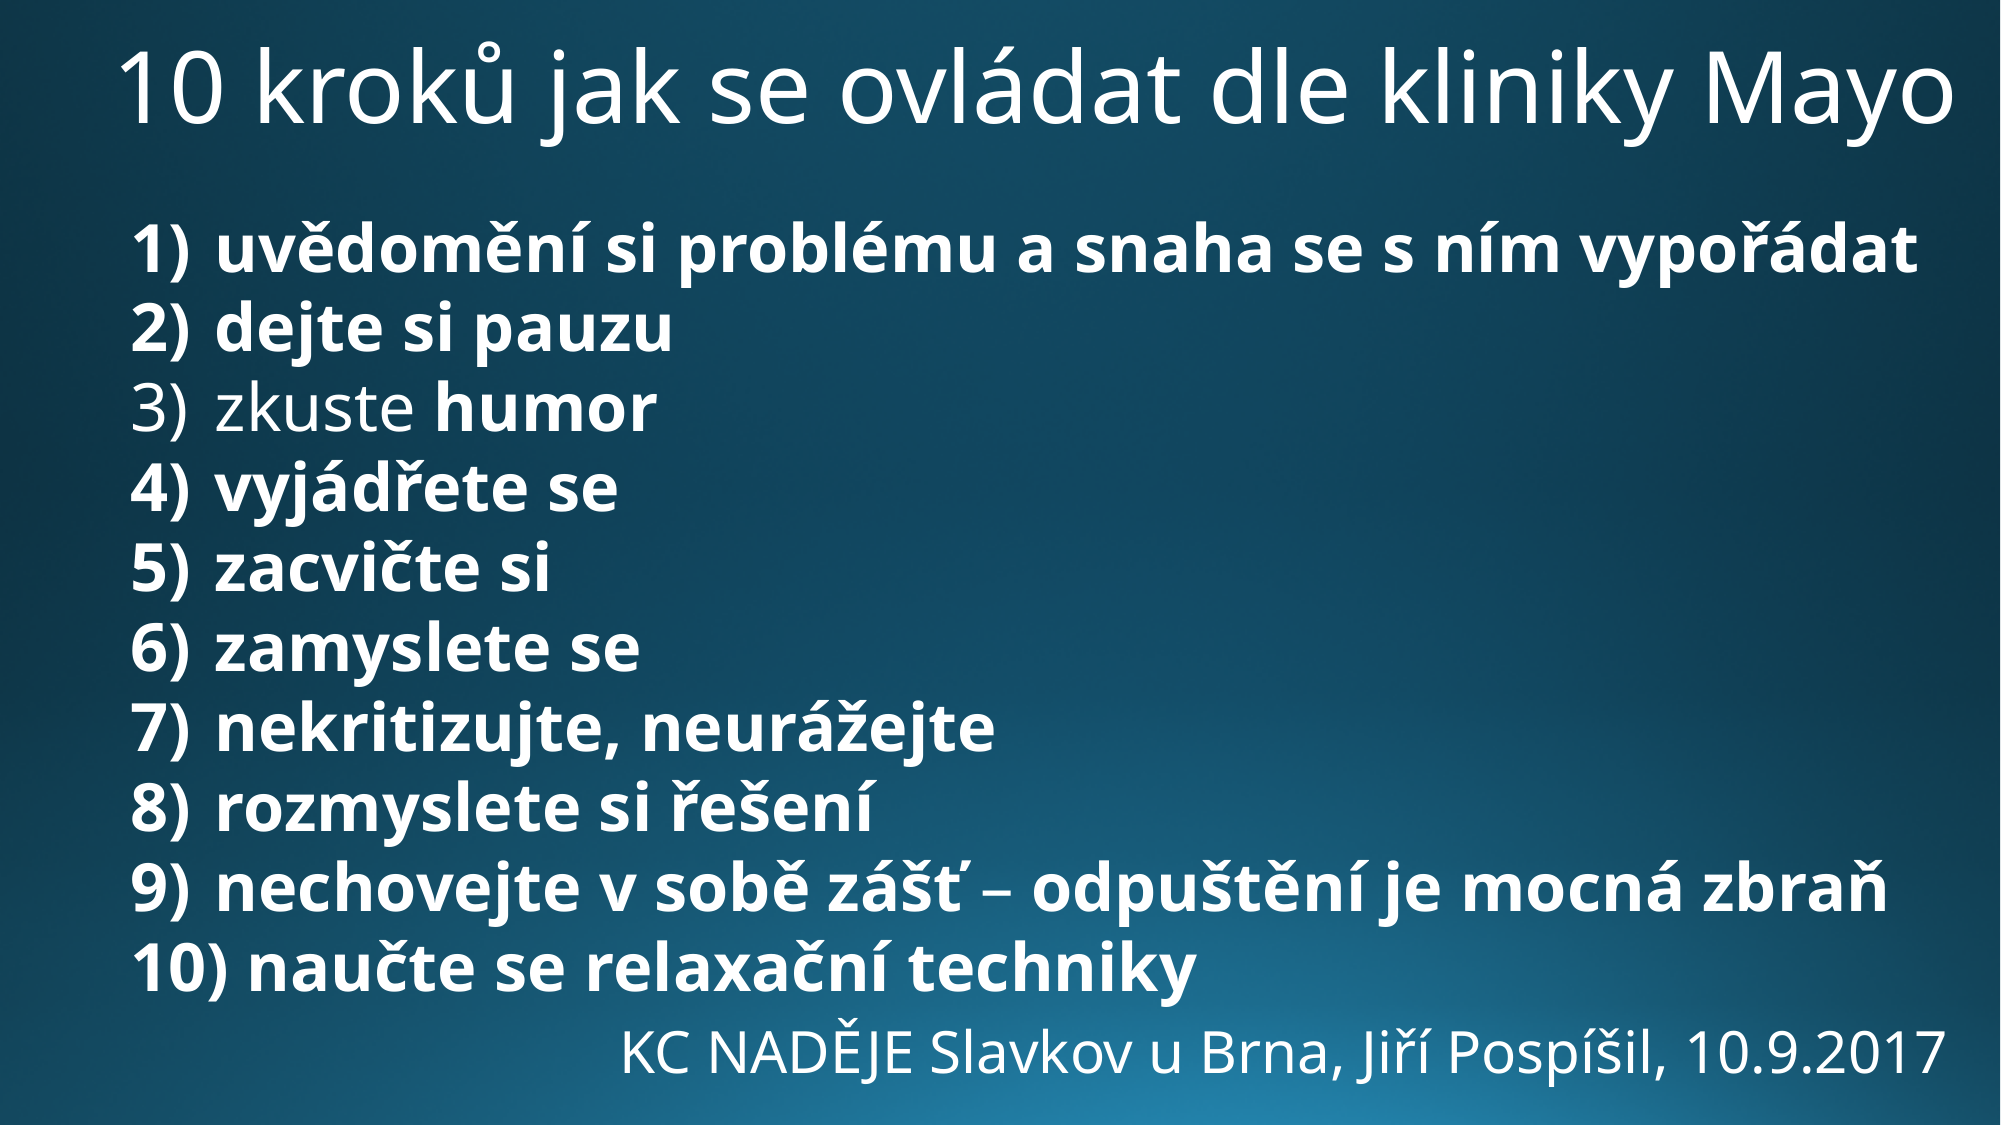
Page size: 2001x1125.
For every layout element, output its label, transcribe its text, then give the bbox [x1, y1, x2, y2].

picture [0, 0, 2001, 1125]
text_box 10 kroků jak se ovládat dle kliniky Mayo [97, 16, 2000, 151]
text_box uvědomění si problému a snaha se s ním vypořádat dejte si pauzu zkuste humor vyjádřete se zacvičte si zamyslete se nekritizujte, neurážejte rozmyslete si řešení nechovejte v sobě zášť – odpuštění je mocná zbraň naučte se relaxační techniky [115, 197, 2000, 1013]
subtitle KC NADĚJE Slavkov u Brna, Jiří Pospíšil, 10.9.2017 [463, 1013, 1964, 1094]
